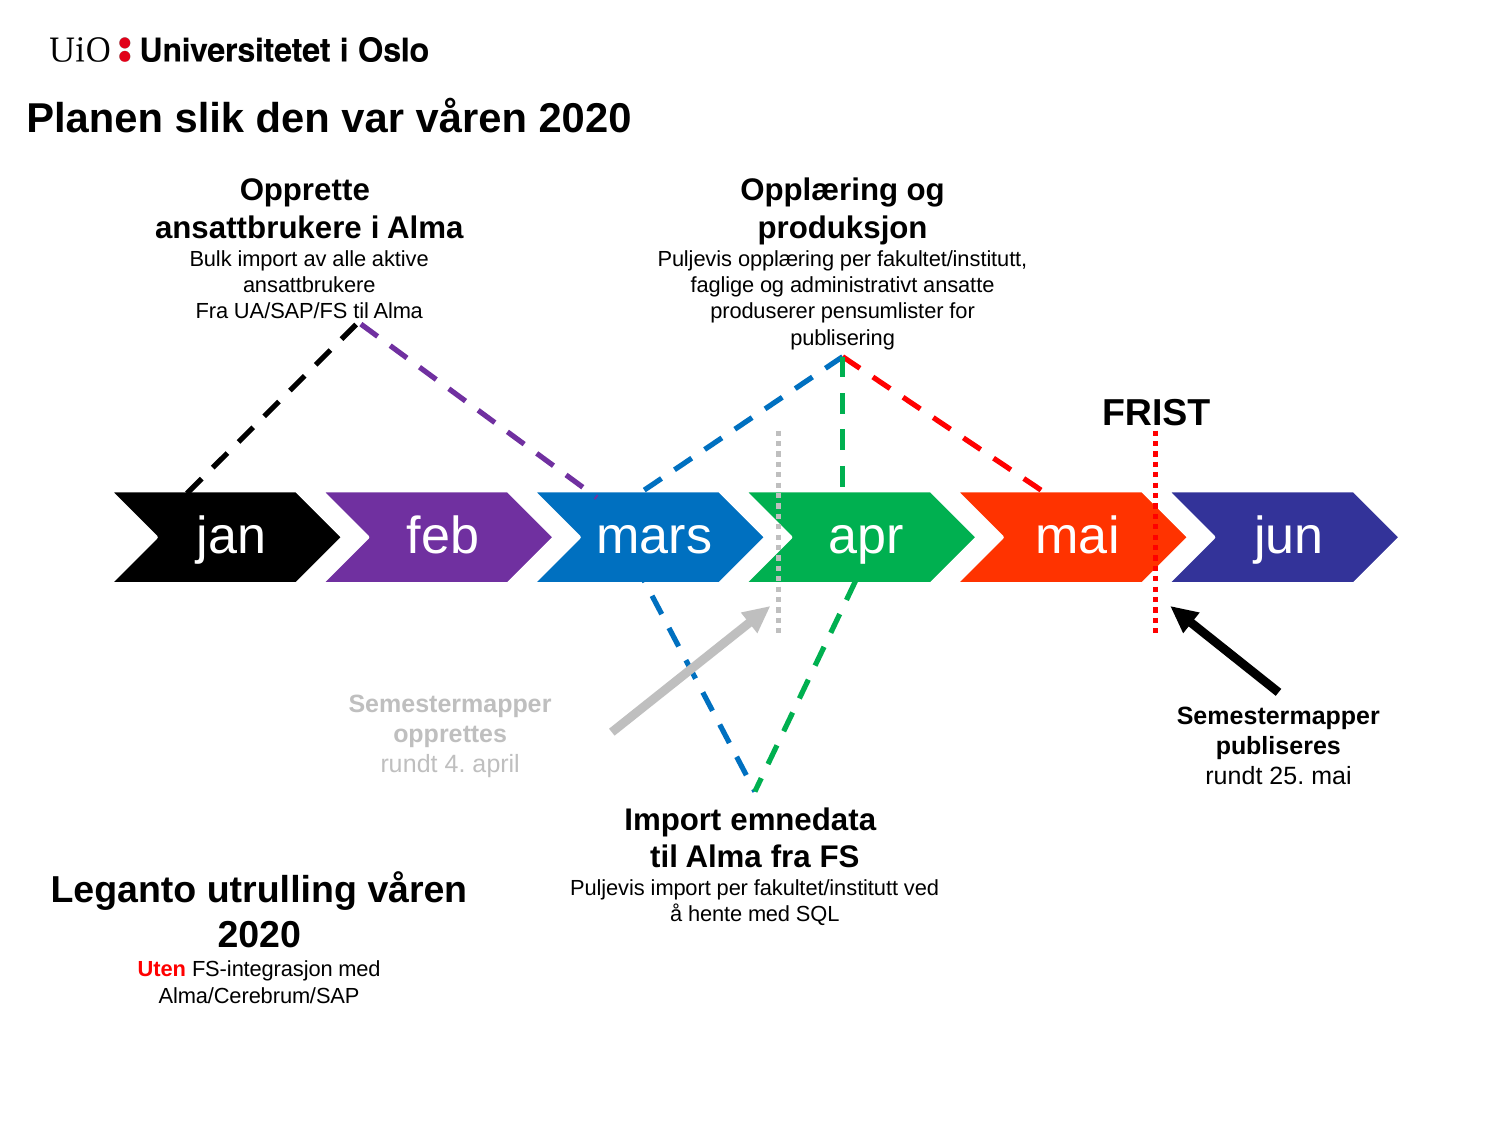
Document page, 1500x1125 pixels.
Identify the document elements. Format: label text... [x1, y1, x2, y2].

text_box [637, 161, 1049, 495]
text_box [288, 430, 779, 787]
picture [50, 37, 428, 62]
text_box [107, 161, 598, 498]
text_box Planen slik den var våren 2020 [11, 82, 856, 148]
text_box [994, 380, 1441, 799]
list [107, 505, 283, 607]
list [783, 503, 989, 607]
text_box Leganto utrulling våren 2020 Uten FS-integrasjon med Alma/Cerebrum/SAP [23, 857, 495, 1015]
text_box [553, 563, 957, 936]
